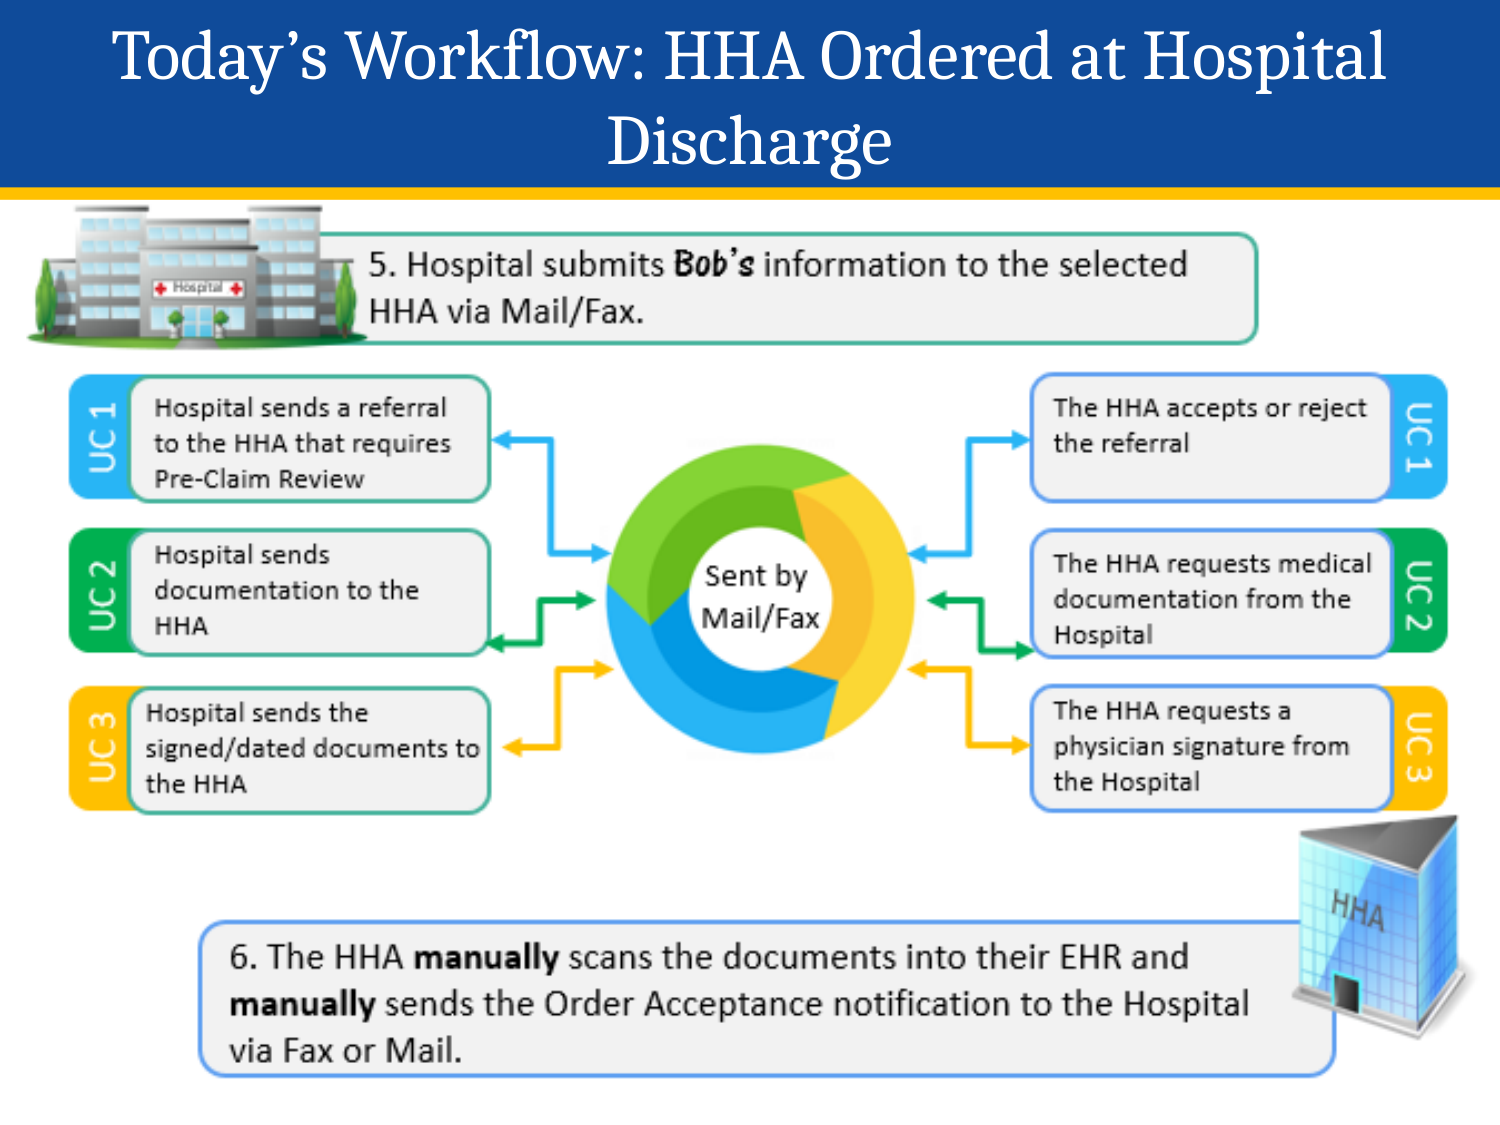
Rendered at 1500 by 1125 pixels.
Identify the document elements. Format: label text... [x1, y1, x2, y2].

title Today’s Workflow: HHA Ordered at Hospital Discharge [0, 0, 1500, 188]
picture [4, 199, 1496, 1103]
